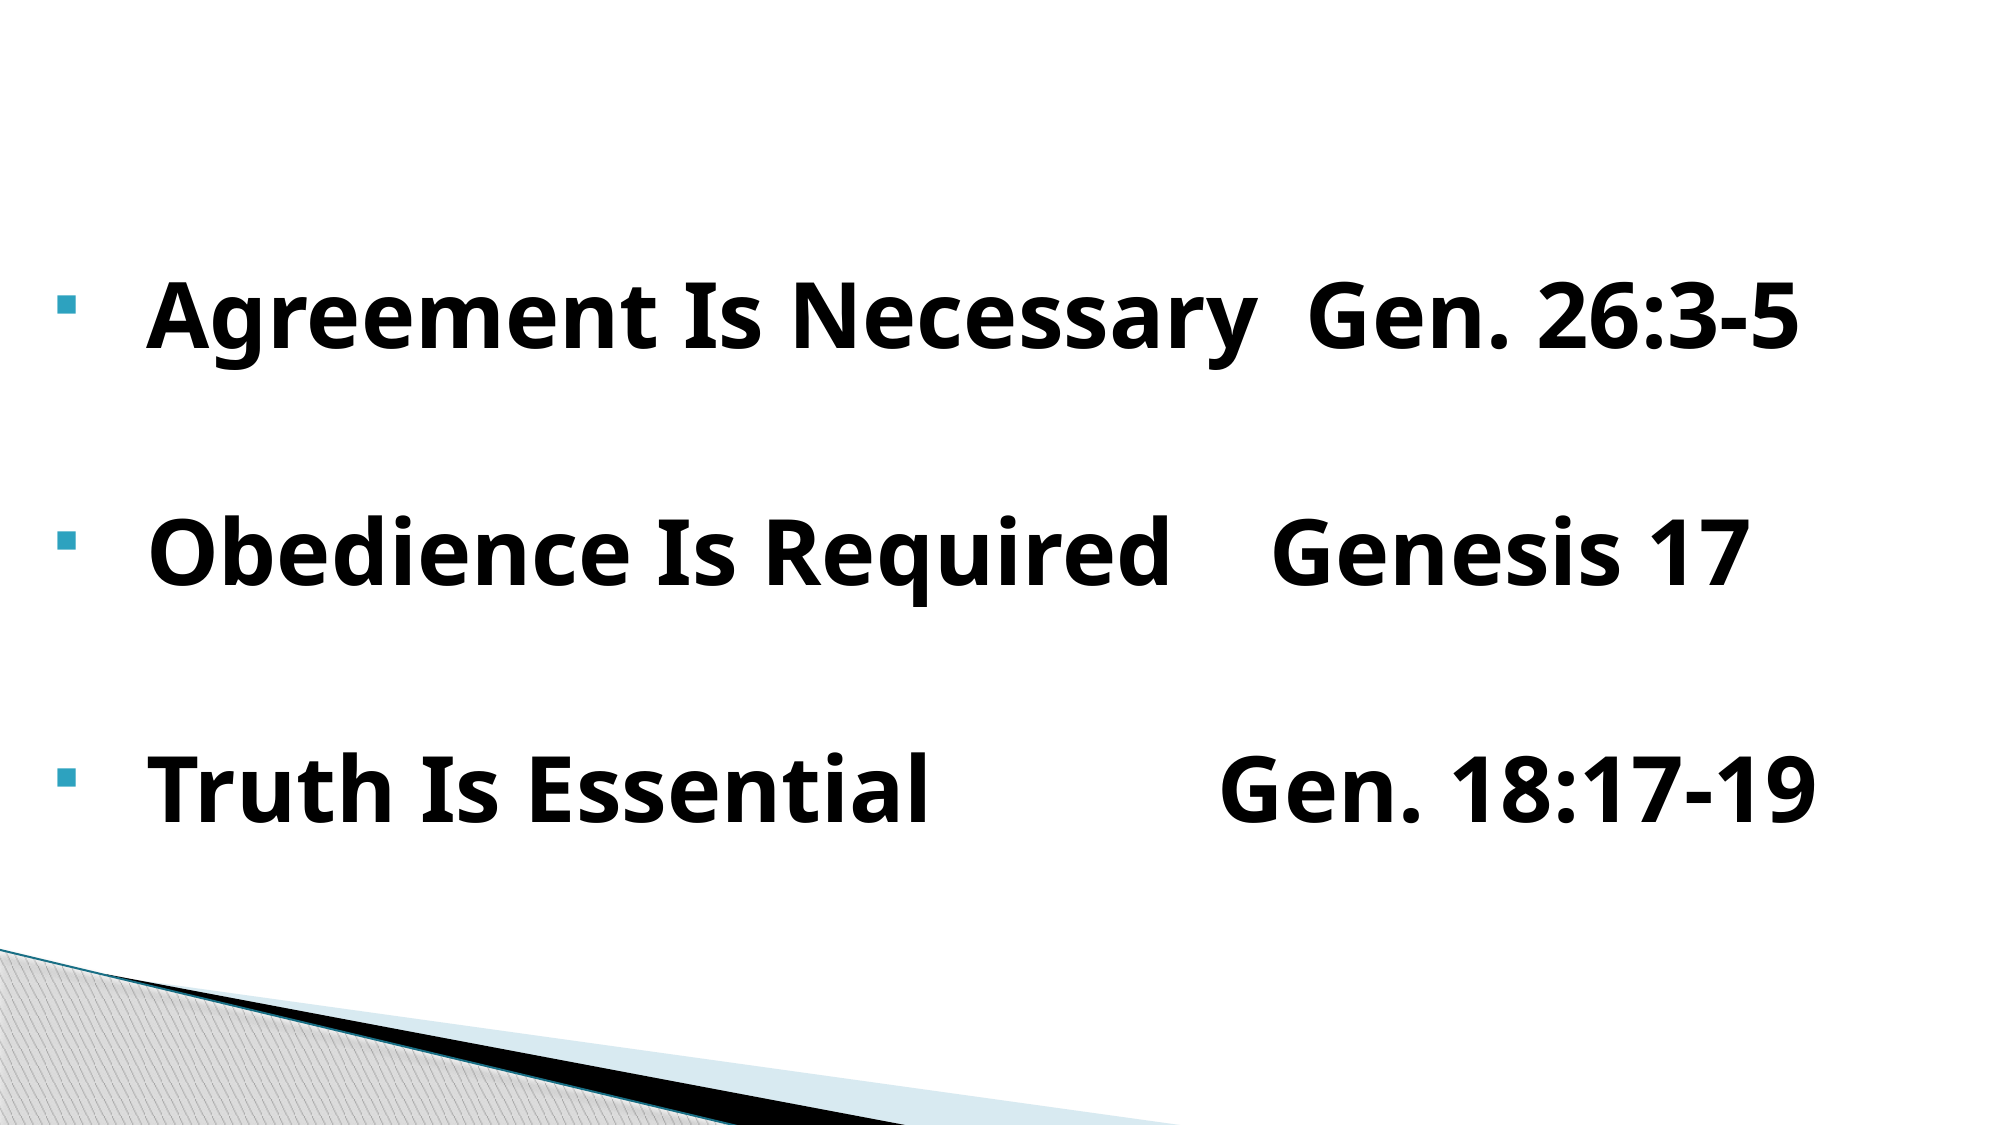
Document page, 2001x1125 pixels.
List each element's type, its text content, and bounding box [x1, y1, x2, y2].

list Agreement Is Necessary Gen. 26:3-5 Obedience Is Required Genesis 17 Truth Is Essential Gen. 18:17-19 [37, 249, 1963, 1005]
